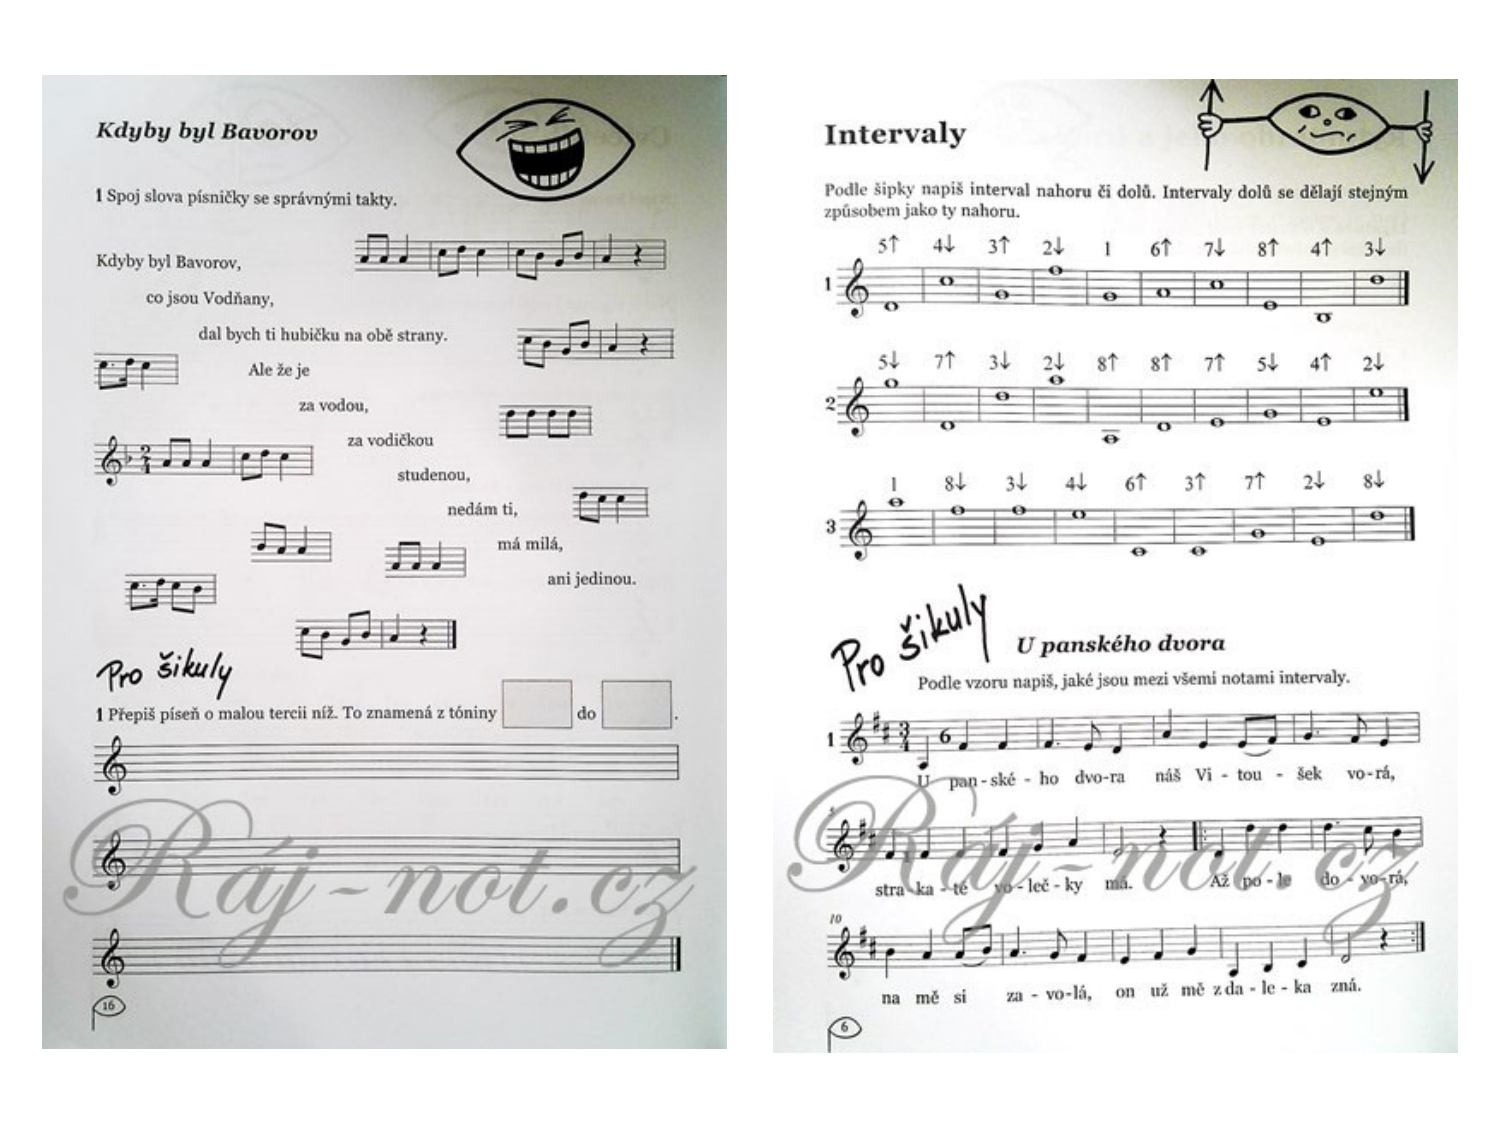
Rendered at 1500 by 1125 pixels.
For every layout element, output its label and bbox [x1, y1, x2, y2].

picture [773, 78, 1459, 1053]
list [41, 75, 727, 1050]
